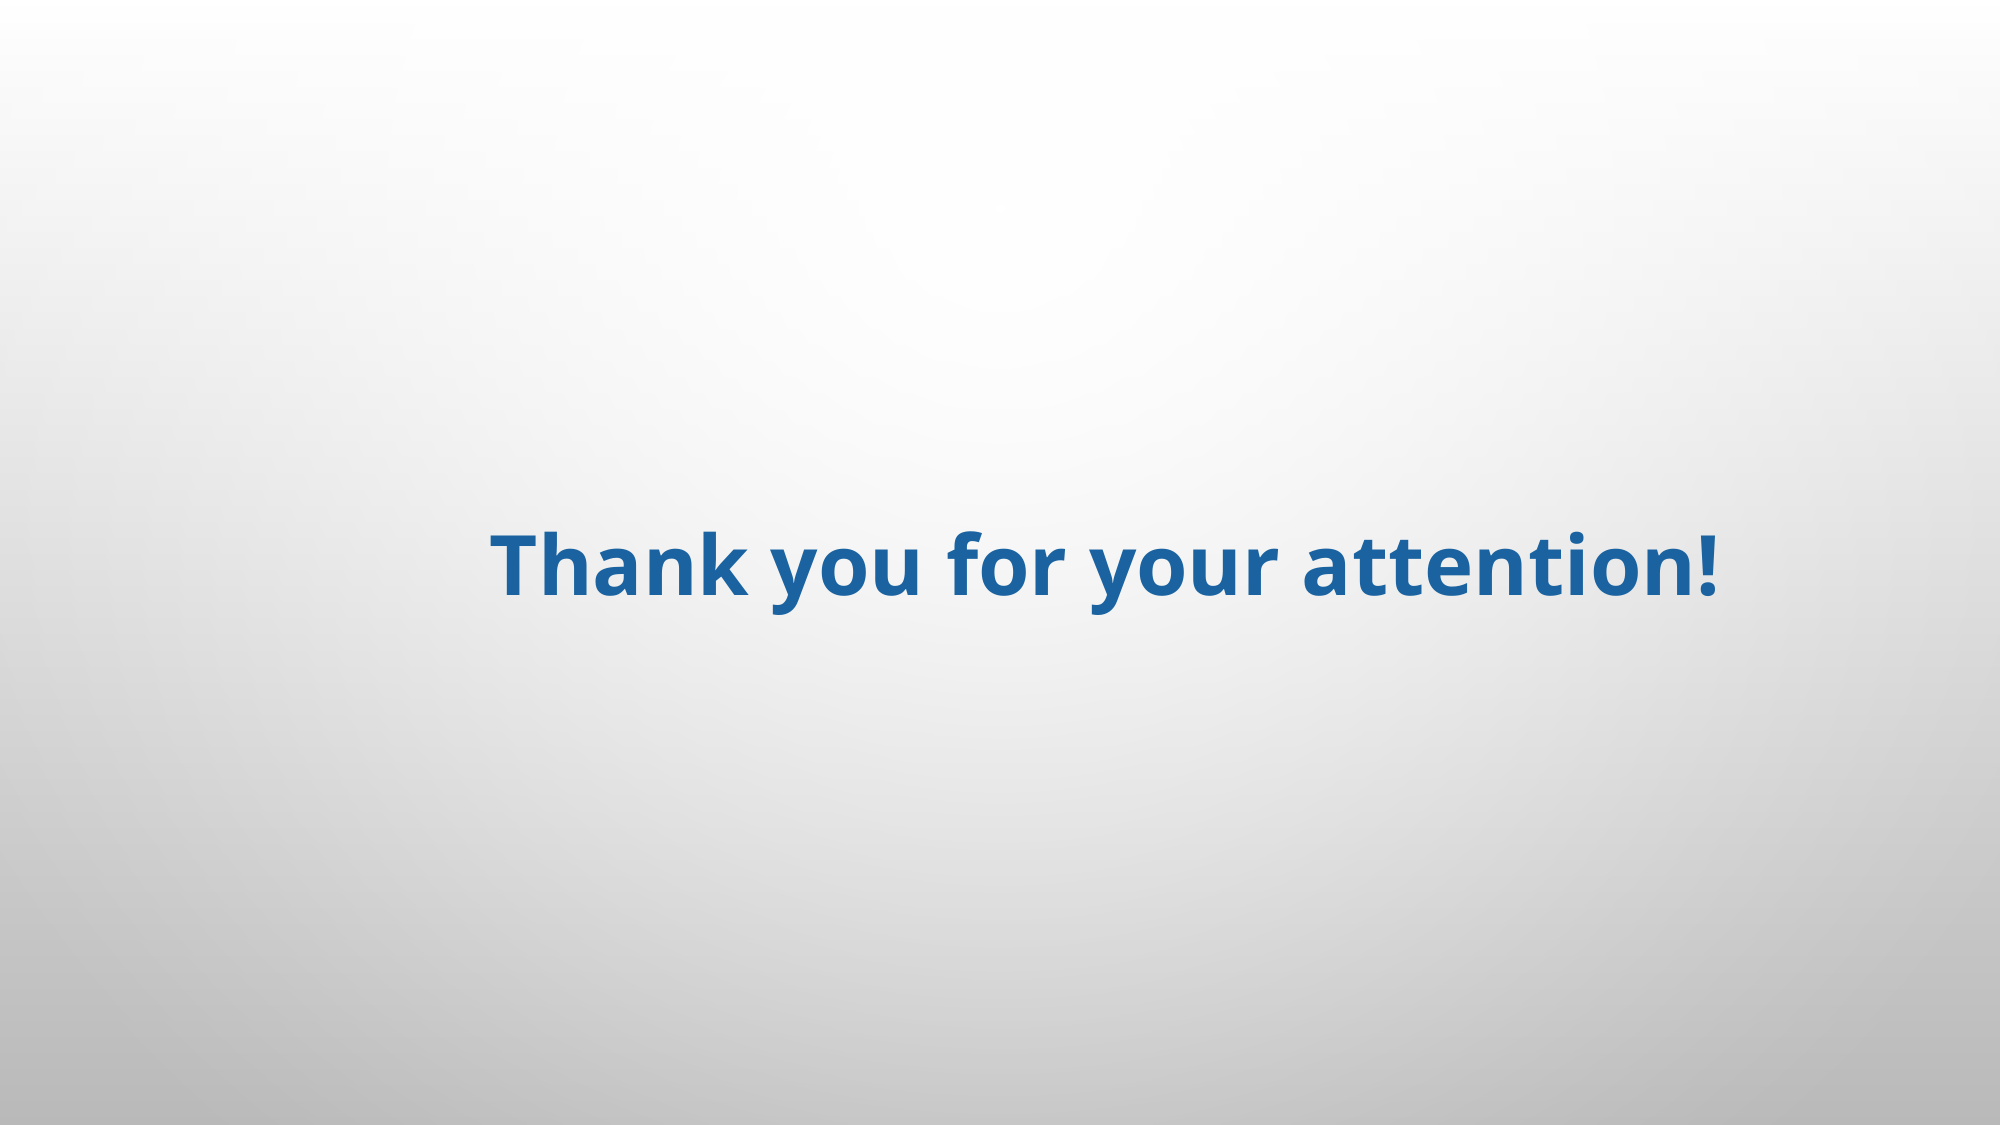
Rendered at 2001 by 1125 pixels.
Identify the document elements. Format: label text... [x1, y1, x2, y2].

text_box Thank you for your attention! [475, 504, 1851, 620]
picture [0, 0, 2000, 1125]
